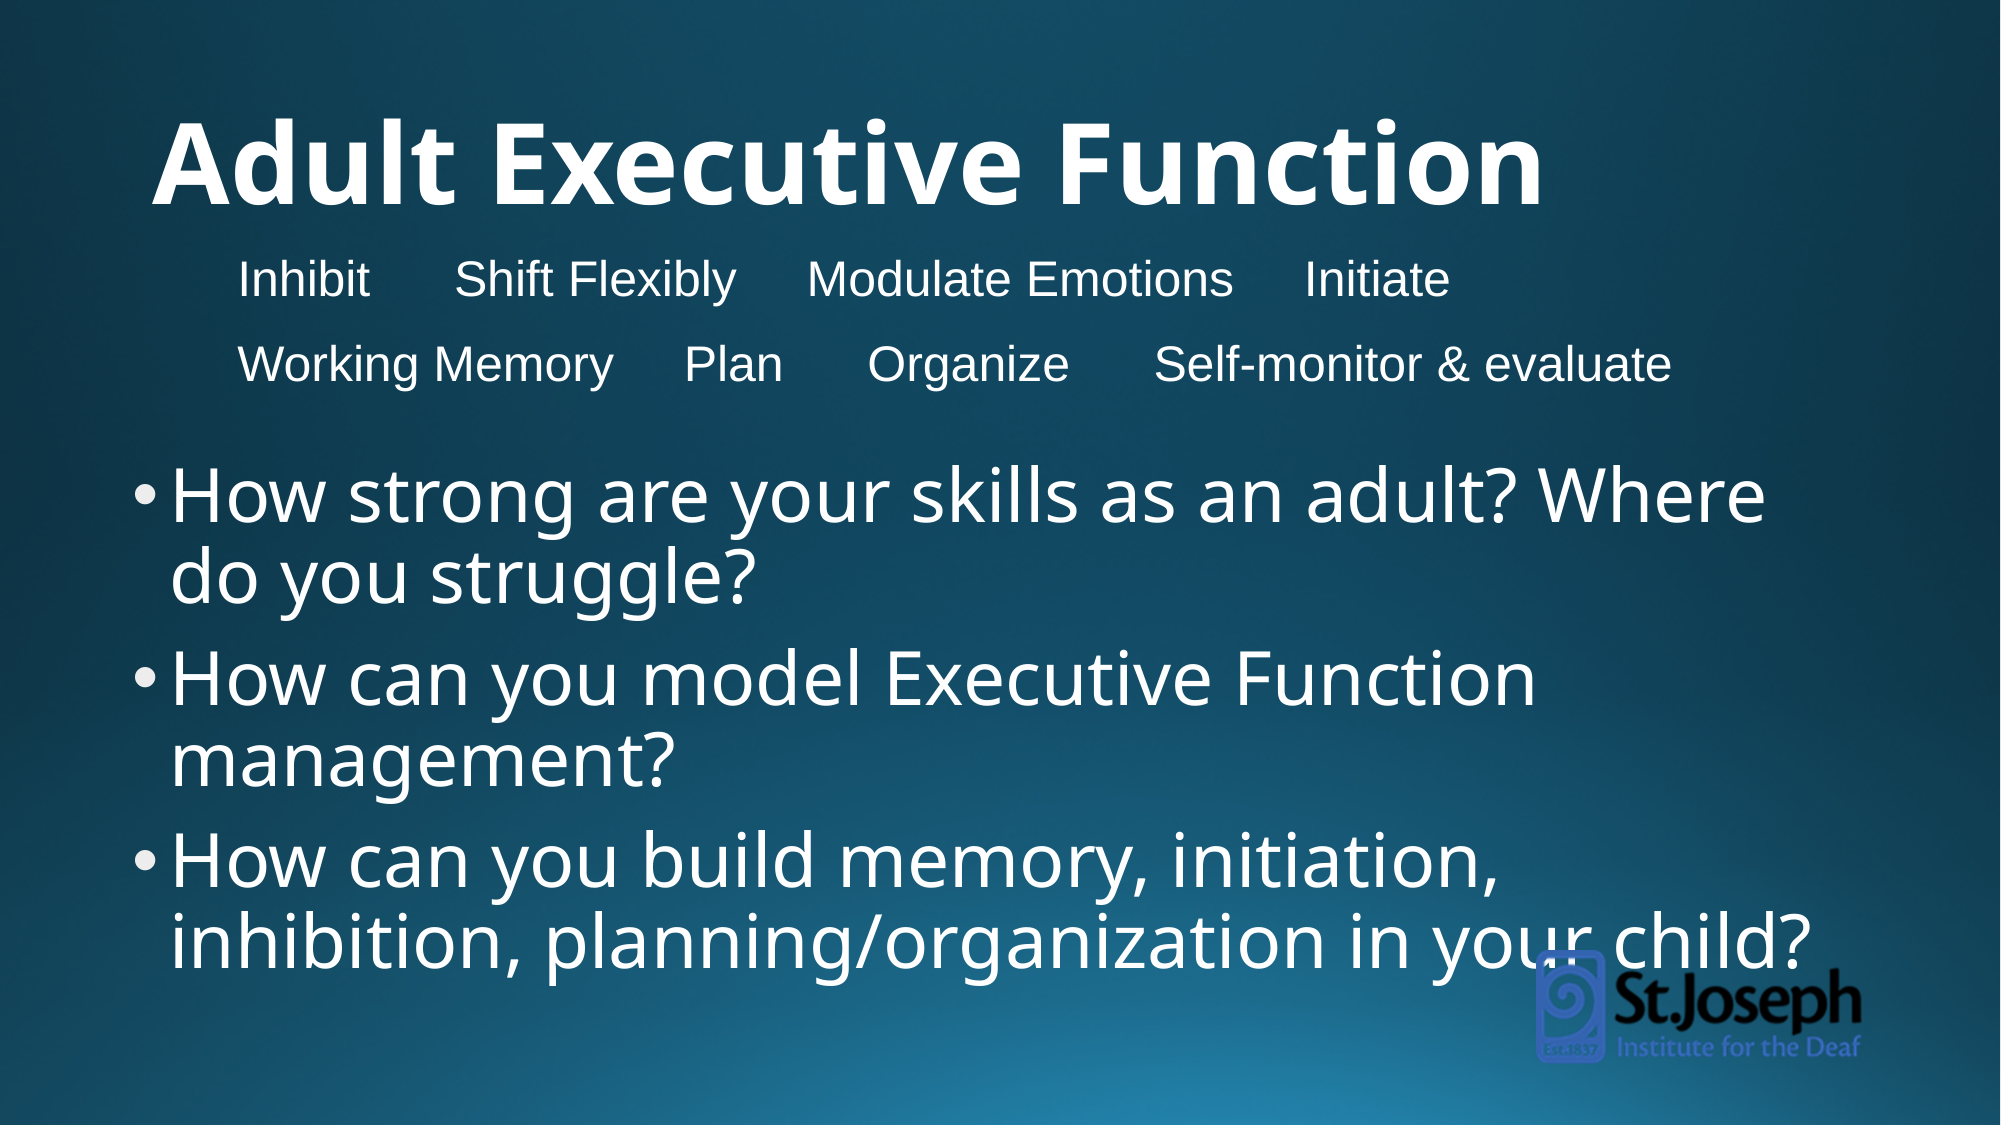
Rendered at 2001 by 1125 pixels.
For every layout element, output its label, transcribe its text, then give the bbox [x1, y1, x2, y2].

text_box Inhibit Shift Flexibly Modulate Emotions Initiate Working Memory Plan Organize Self-monitor & evaluate [222, 238, 1778, 399]
list How strong are your skills as an adult? Where do you struggle? How can you model Executive Function management? How can you build memory, initiation, inhibition, planning/organization in your child? [117, 450, 1875, 1022]
title Adult Executive Function [137, 59, 1863, 278]
picture [0, 0, 2001, 1125]
